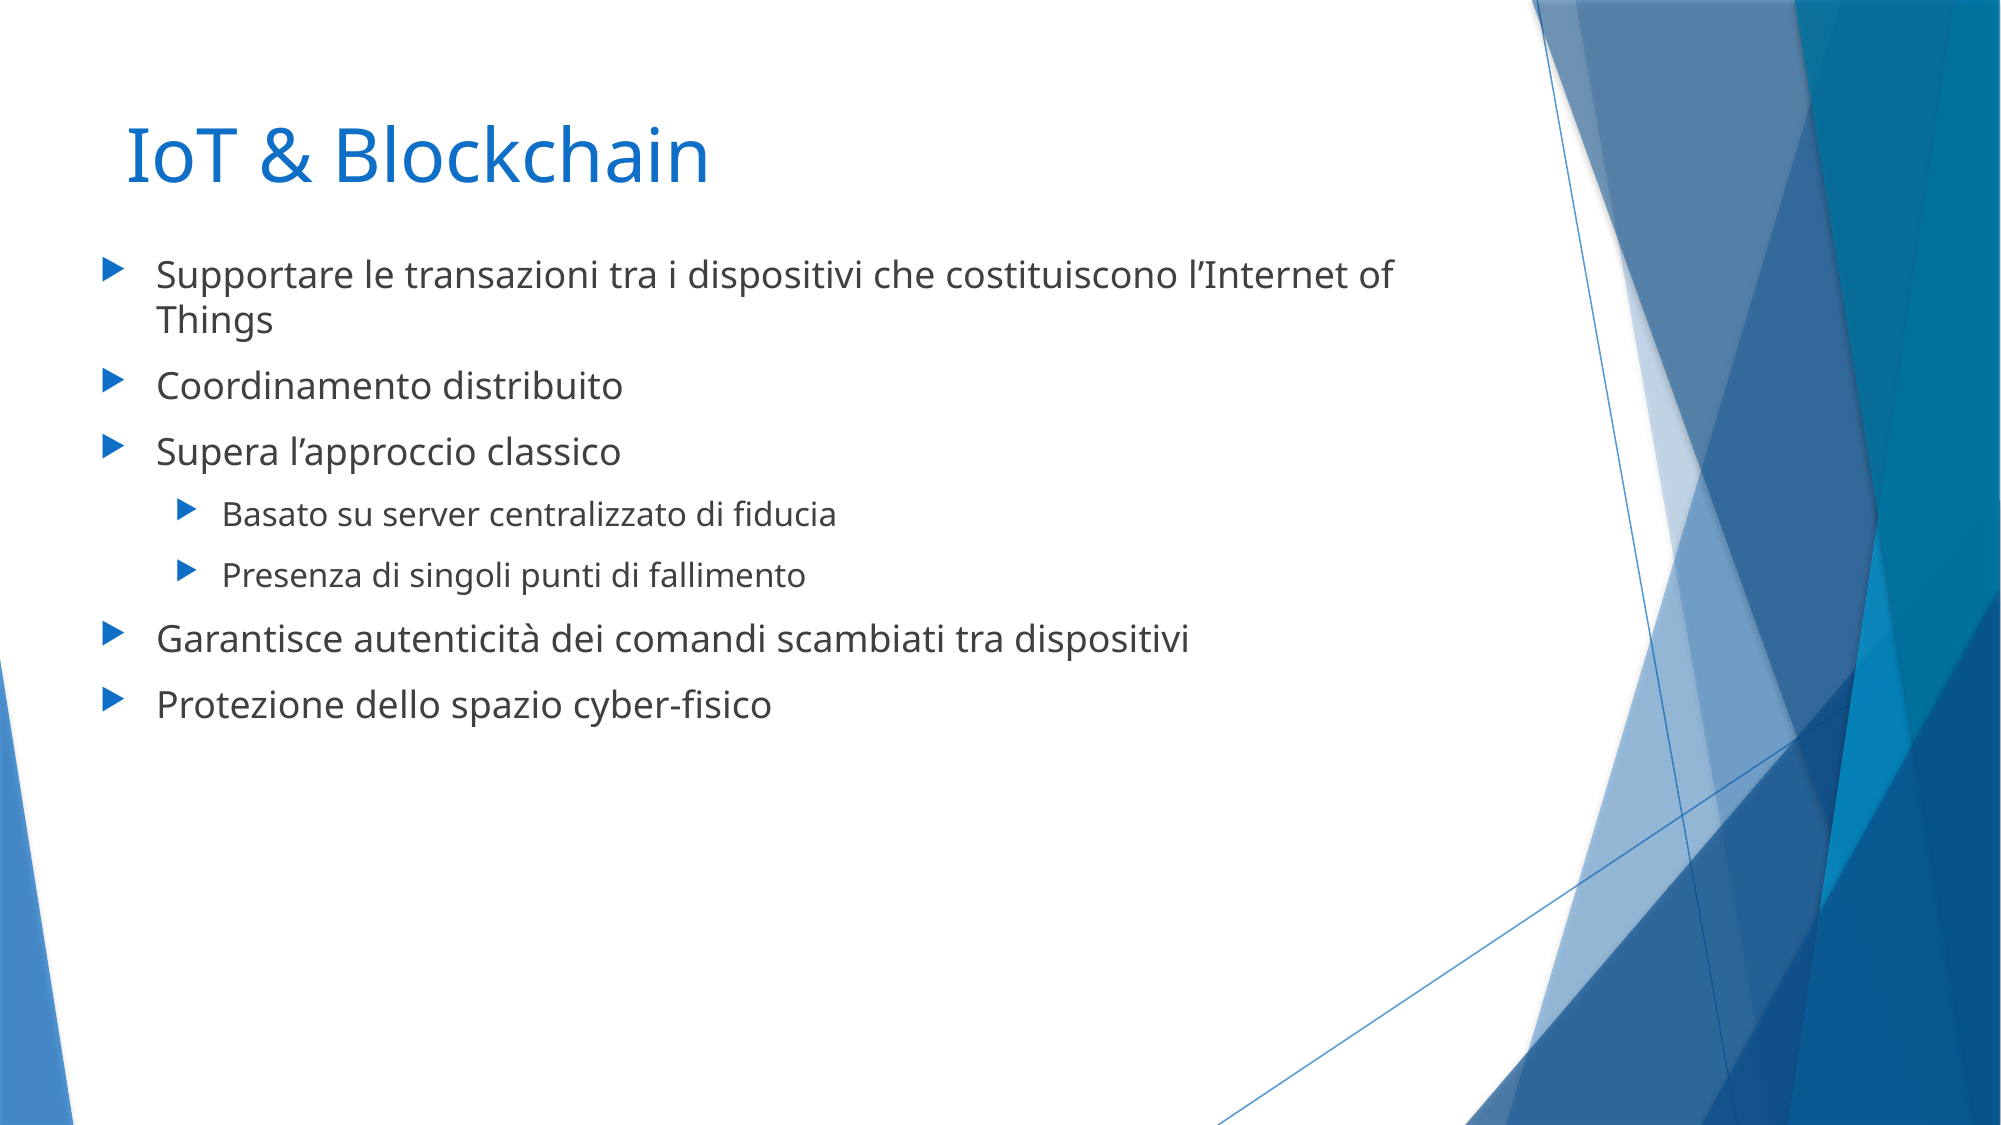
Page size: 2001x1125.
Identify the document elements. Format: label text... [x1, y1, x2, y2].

title IoT & Blockchain [111, 99, 1522, 243]
list Supportare le transazioni tra i dispositivi che costituiscono l’Internet of Things Coordinamento distribuito Supera l’approccio classico Basato su server centralizzato di fiducia Presenza di singoli punti di fallimento Garantisce autenticità dei comandi scambiati tra dispositivi Protezione dello spazio cyber-fisico [84, 243, 1522, 992]
